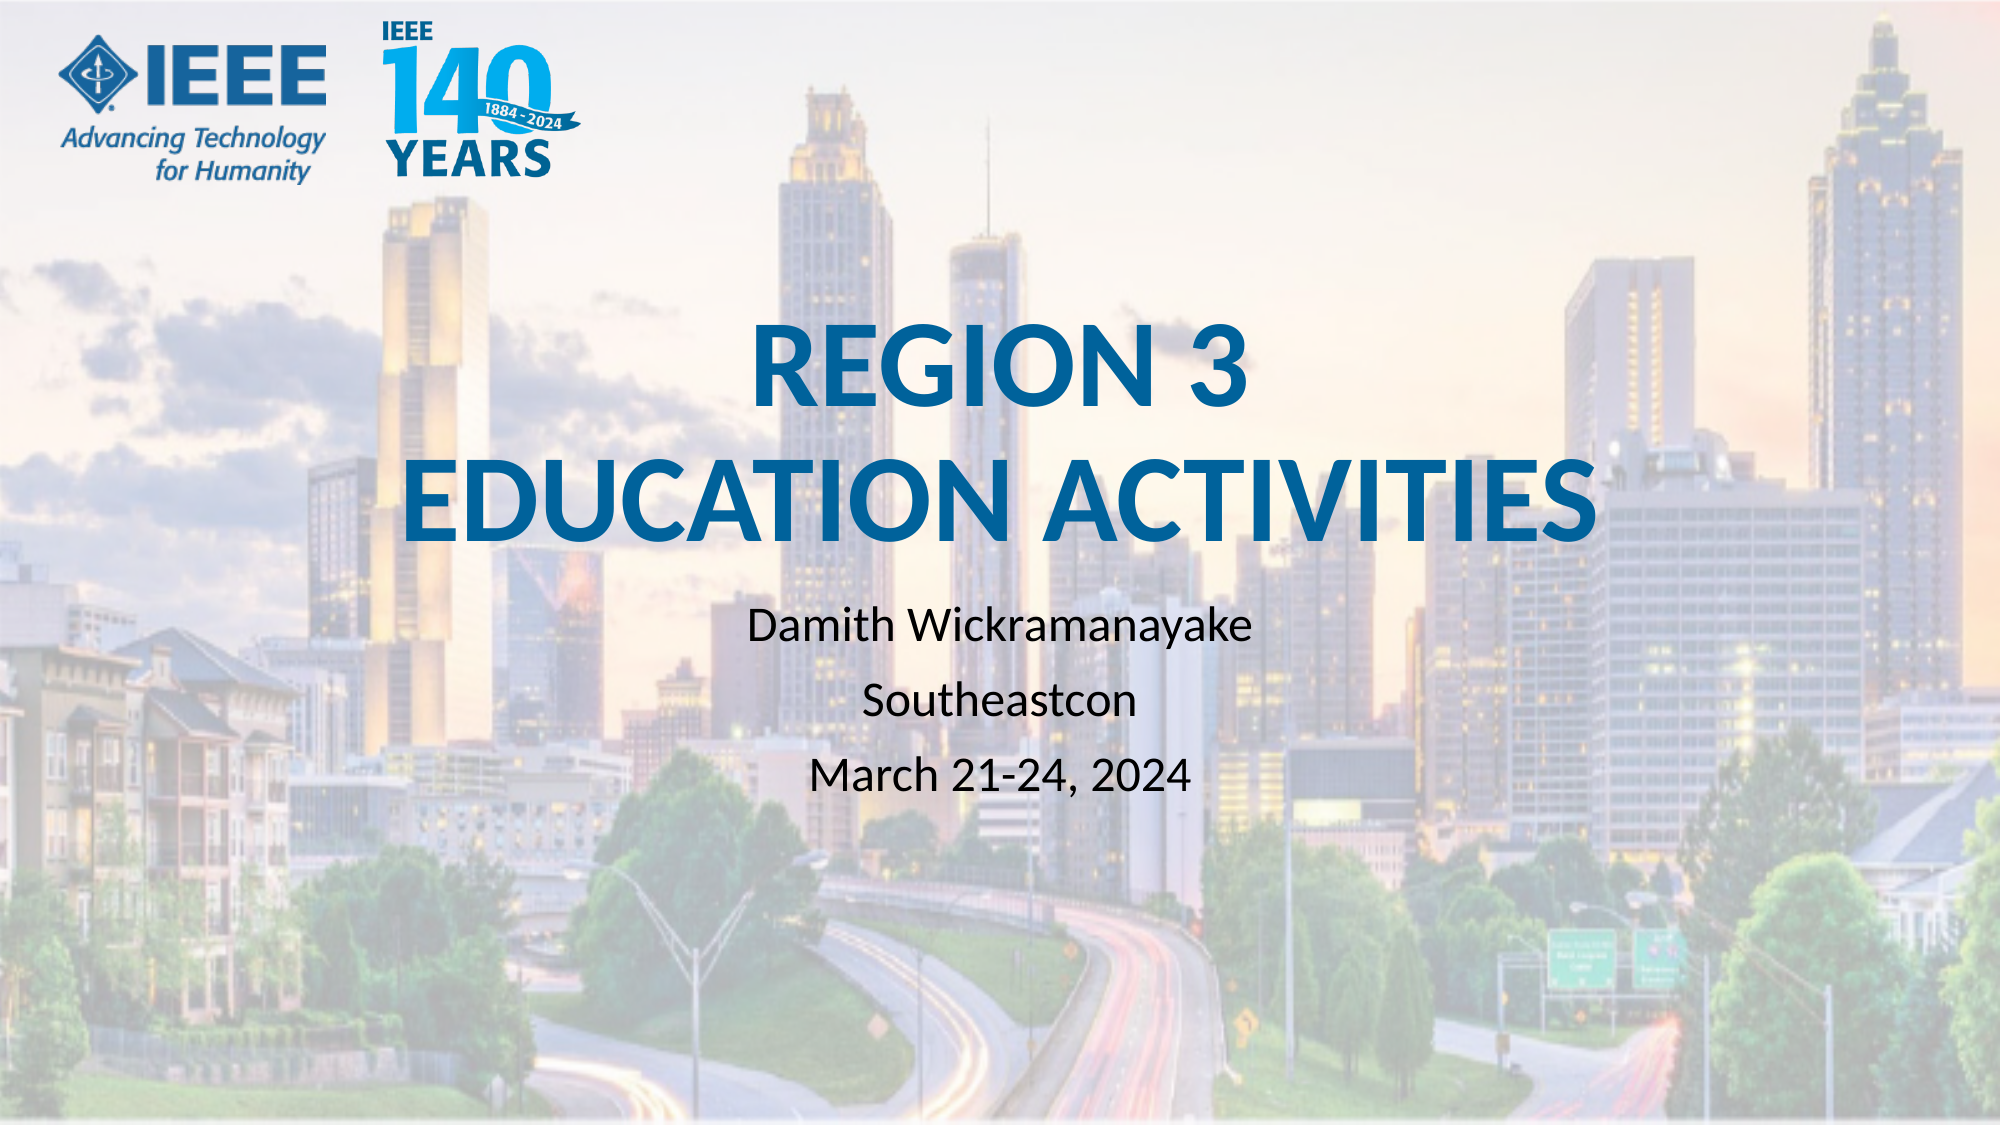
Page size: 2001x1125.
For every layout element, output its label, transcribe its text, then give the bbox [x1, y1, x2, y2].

picture [362, 0, 594, 184]
title REGION 3 EDUCATION ACTIVITIES [249, 184, 1750, 576]
picture [58, 34, 326, 185]
subtitle Damith Wickramanayake Southeastcon March 21-24, 2024 [249, 590, 1750, 863]
